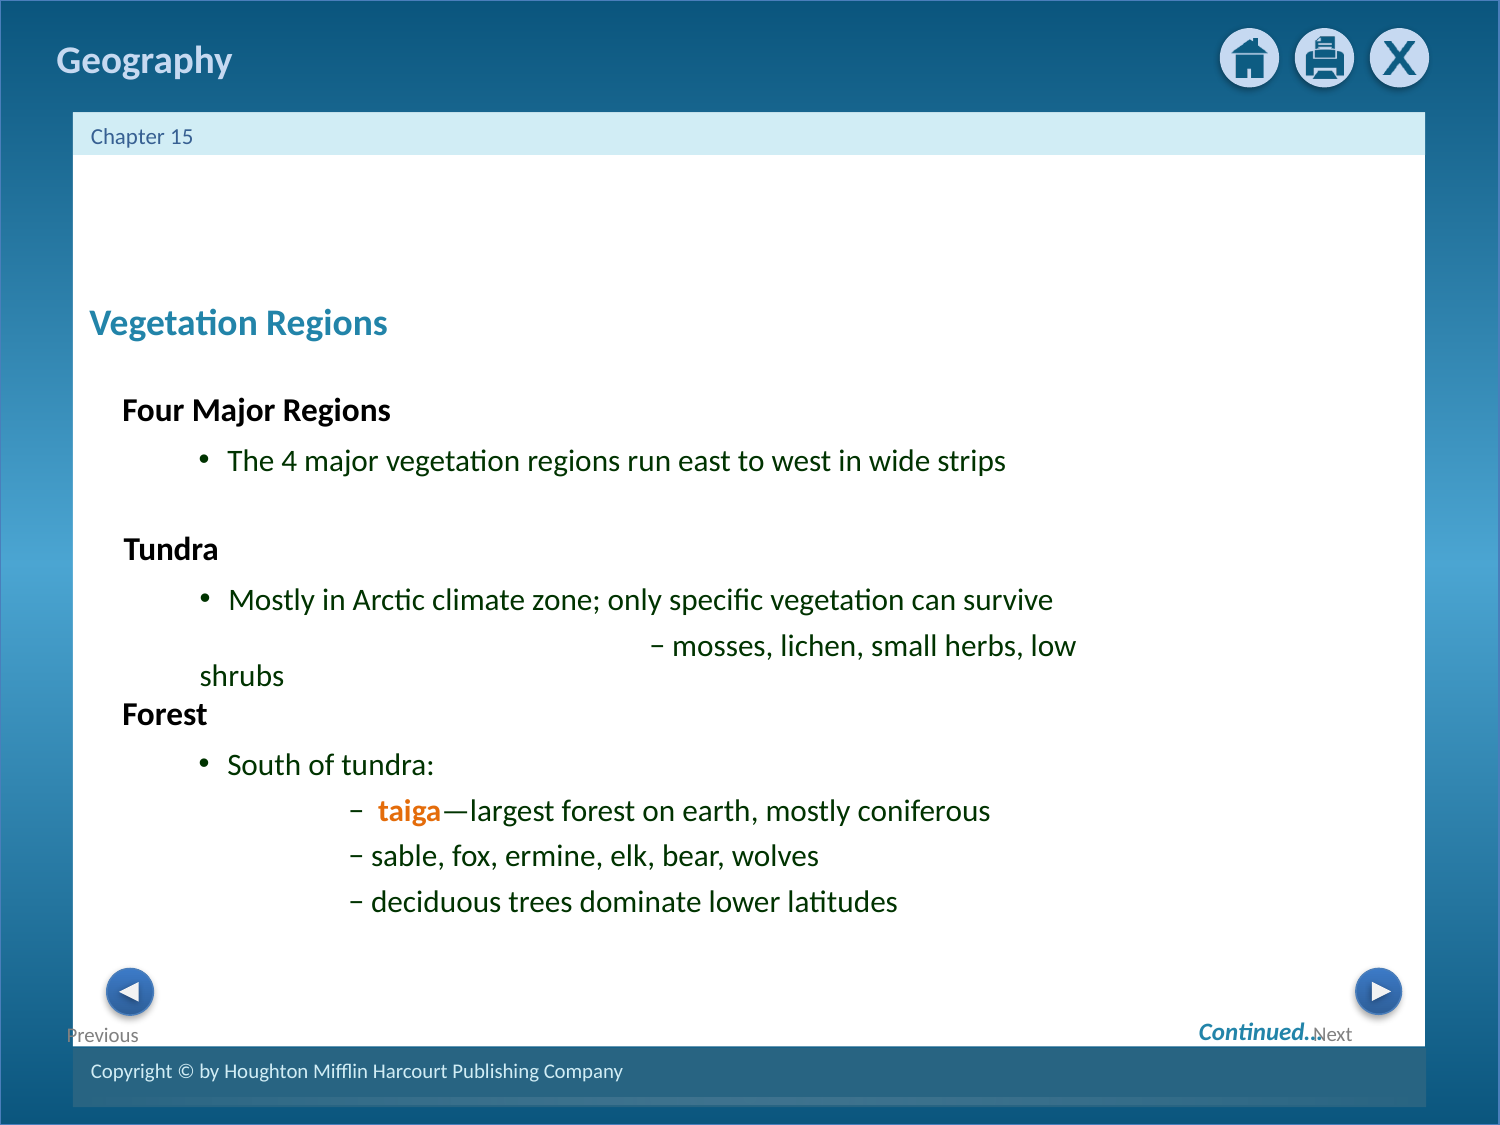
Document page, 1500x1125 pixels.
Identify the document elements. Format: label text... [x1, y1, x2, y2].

picture [1231, 38, 1268, 78]
text_box Forest [107, 685, 1388, 740]
text_box The 4 major vegetation regions run east to west in wide strips [183, 440, 1131, 485]
picture [1305, 36, 1344, 79]
text_box Mostly in Arctic climate zone; only specific vegetation can survive − mosses, lichen, small herbs, low shrubs [184, 579, 1132, 685]
picture [1382, 41, 1417, 75]
text_box South of tundra: − taiga—largest forest on earth, mostly coniferous − sable, fox, ermine, elk, bear, wolves − deciduous trees dominate lower latitudes [183, 744, 1131, 926]
text_box Four Major Regions [107, 380, 1388, 436]
text_box Vegetation Regions [74, 290, 1425, 351]
text_box Tundra [108, 519, 1389, 575]
text_box Continued… [1149, 1008, 1338, 1068]
